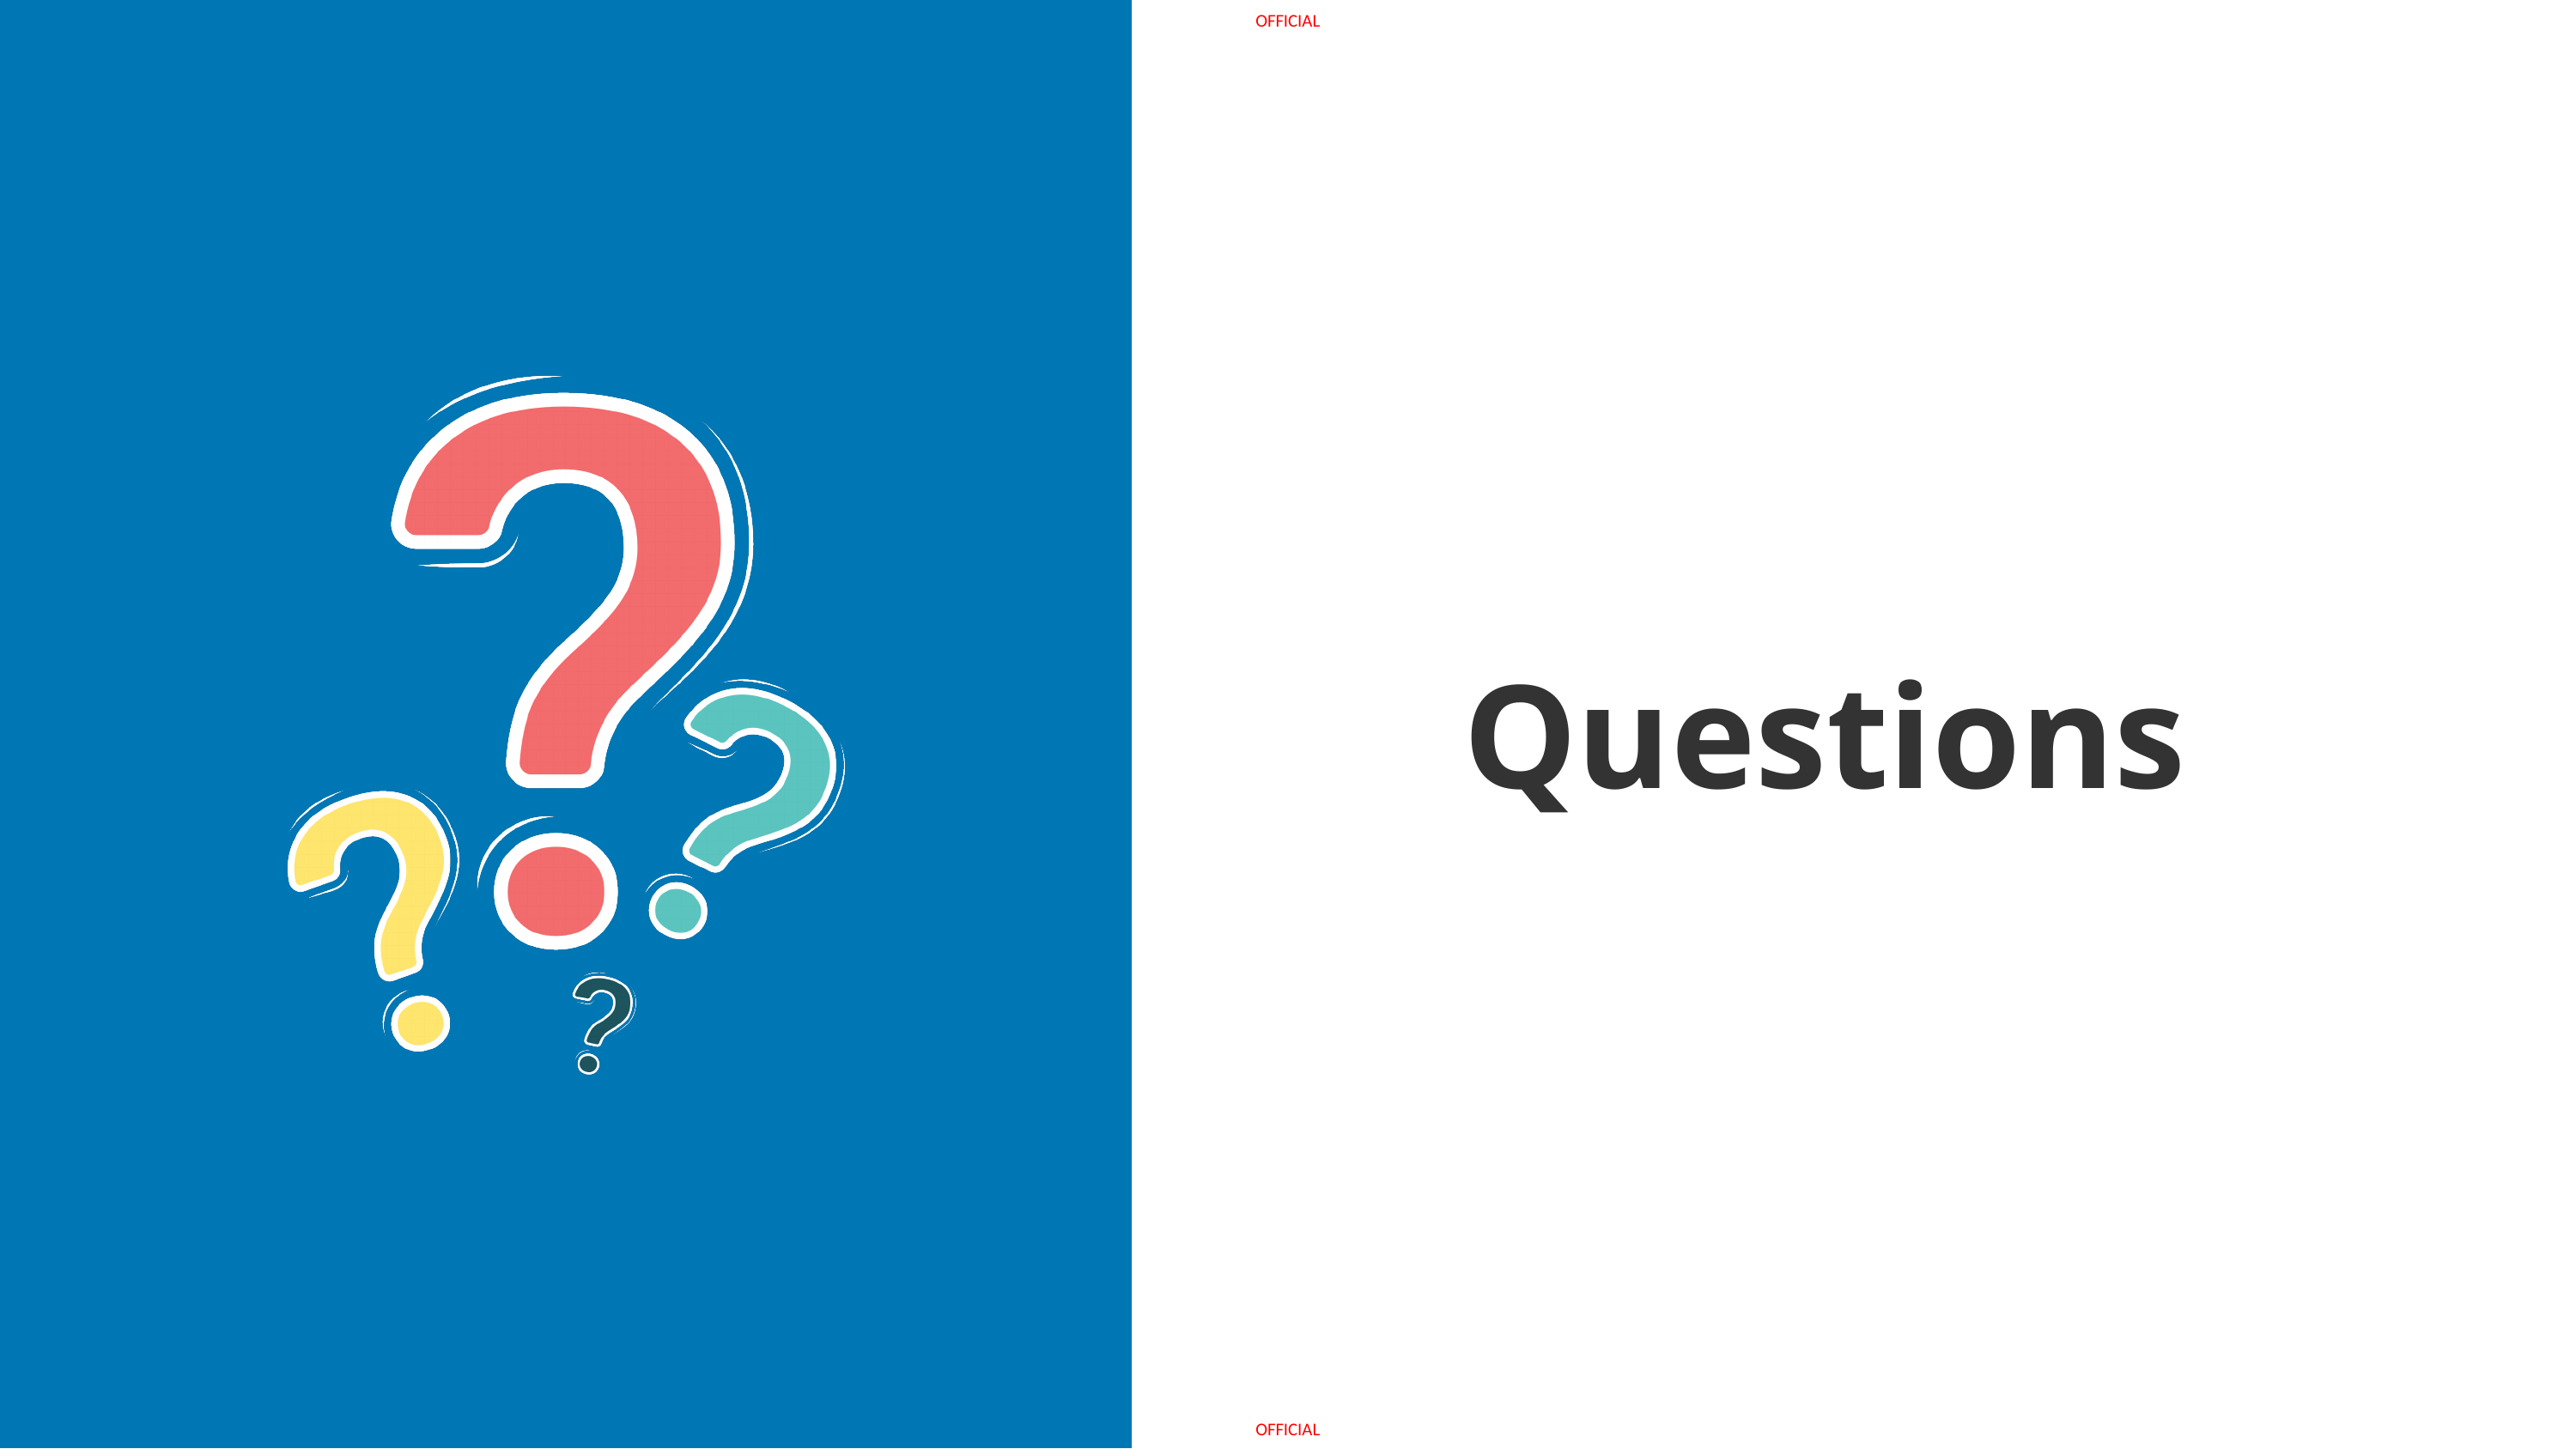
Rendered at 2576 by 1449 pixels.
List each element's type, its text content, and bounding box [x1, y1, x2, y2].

text_box Questions [1287, 616, 2362, 818]
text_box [0, 0, 1132, 1449]
